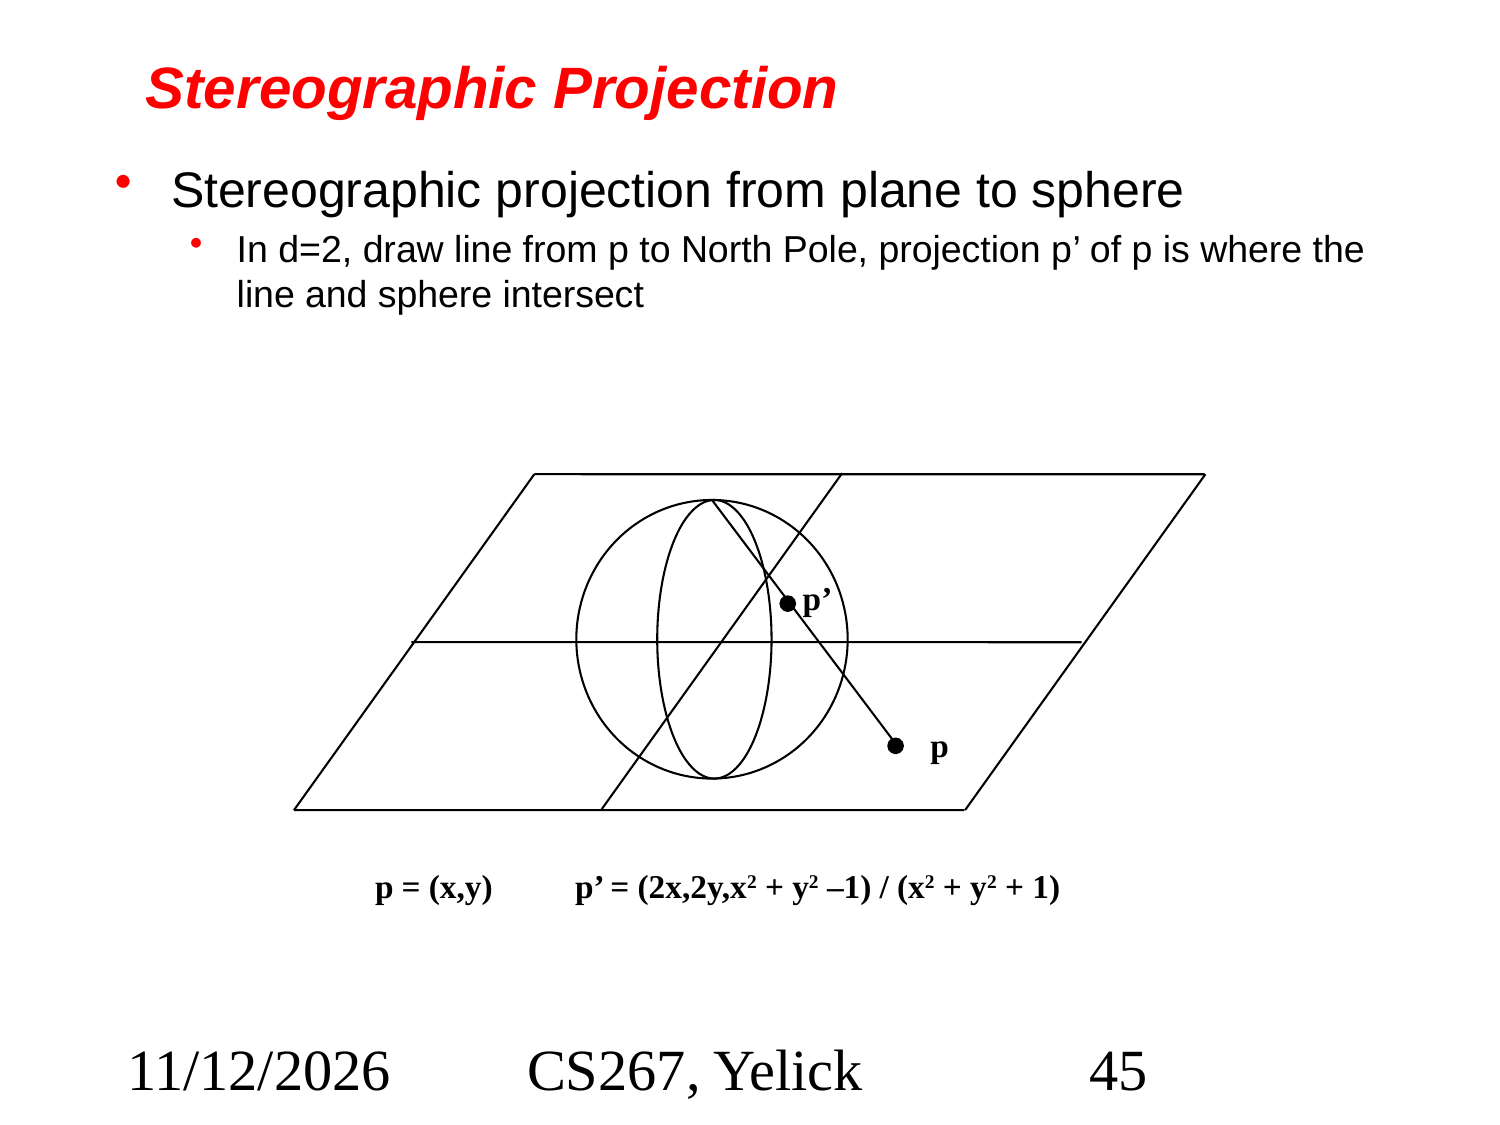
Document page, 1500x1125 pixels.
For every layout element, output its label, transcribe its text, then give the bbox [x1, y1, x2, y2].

text_box [780, 596, 796, 611]
slide_number 45 [1074, 1025, 1388, 1100]
text_box [888, 738, 903, 754]
text_box p’ [788, 570, 848, 625]
text_box [576, 643, 848, 779]
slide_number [112, 1025, 425, 1100]
list Stereographic projection from plane to sphere In d=2, draw line from p to North Pole, projection p’ of p is where the line and sphere intersect Similar in higher dimensions [99, 149, 1413, 1019]
text_box p [915, 716, 964, 772]
footer CS267, Yelick [512, 1025, 988, 1100]
title Stereographic Projection [130, 49, 1254, 121]
text_box [576, 499, 848, 642]
text_box p = (x,y) p’ = (2x,2y,x2 + y2 –1) / (x2 + y2 + 1) [360, 857, 1075, 913]
